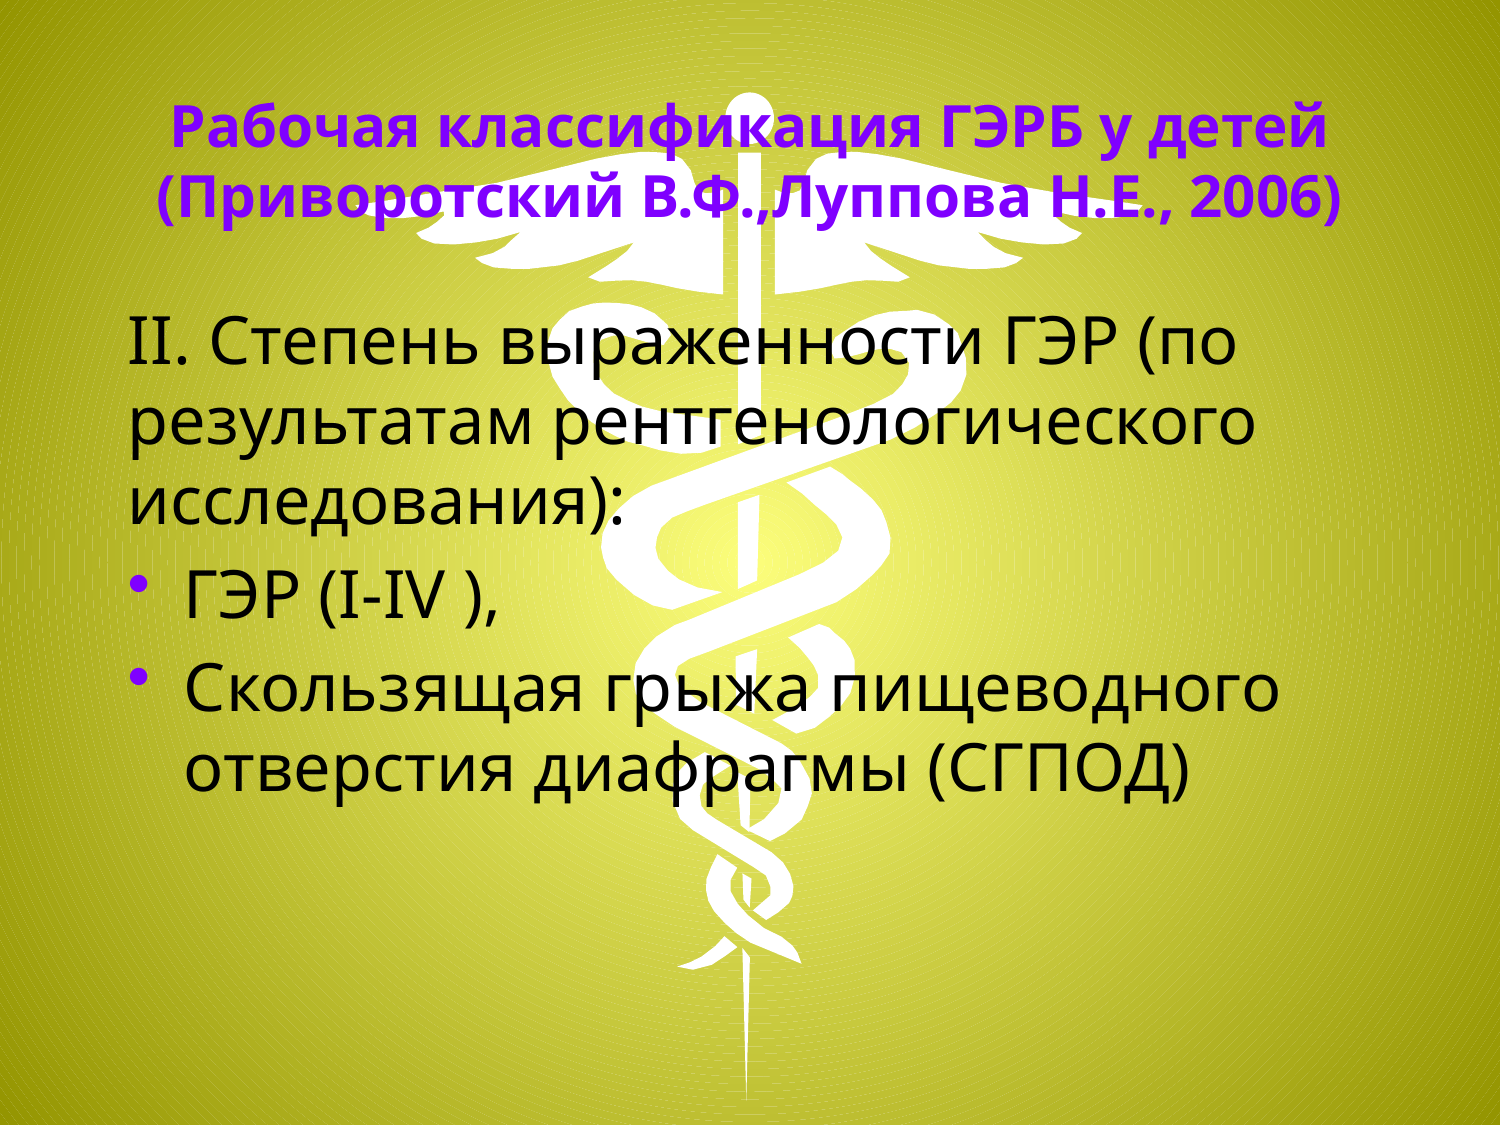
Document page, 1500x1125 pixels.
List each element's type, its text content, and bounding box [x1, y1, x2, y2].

list II. Степень выраженности ГЭР (по результатам рентгенологического исследования): ГЭР (I-IV ), Скользящая грыжа пищеводного отверстия диафрагмы (СГПОД) [112, 290, 1388, 966]
title Рабочая классификация ГЭРБ у детей (Приворотский В.Ф.,Луппова Н.Е., 2006) [112, 65, 1388, 254]
